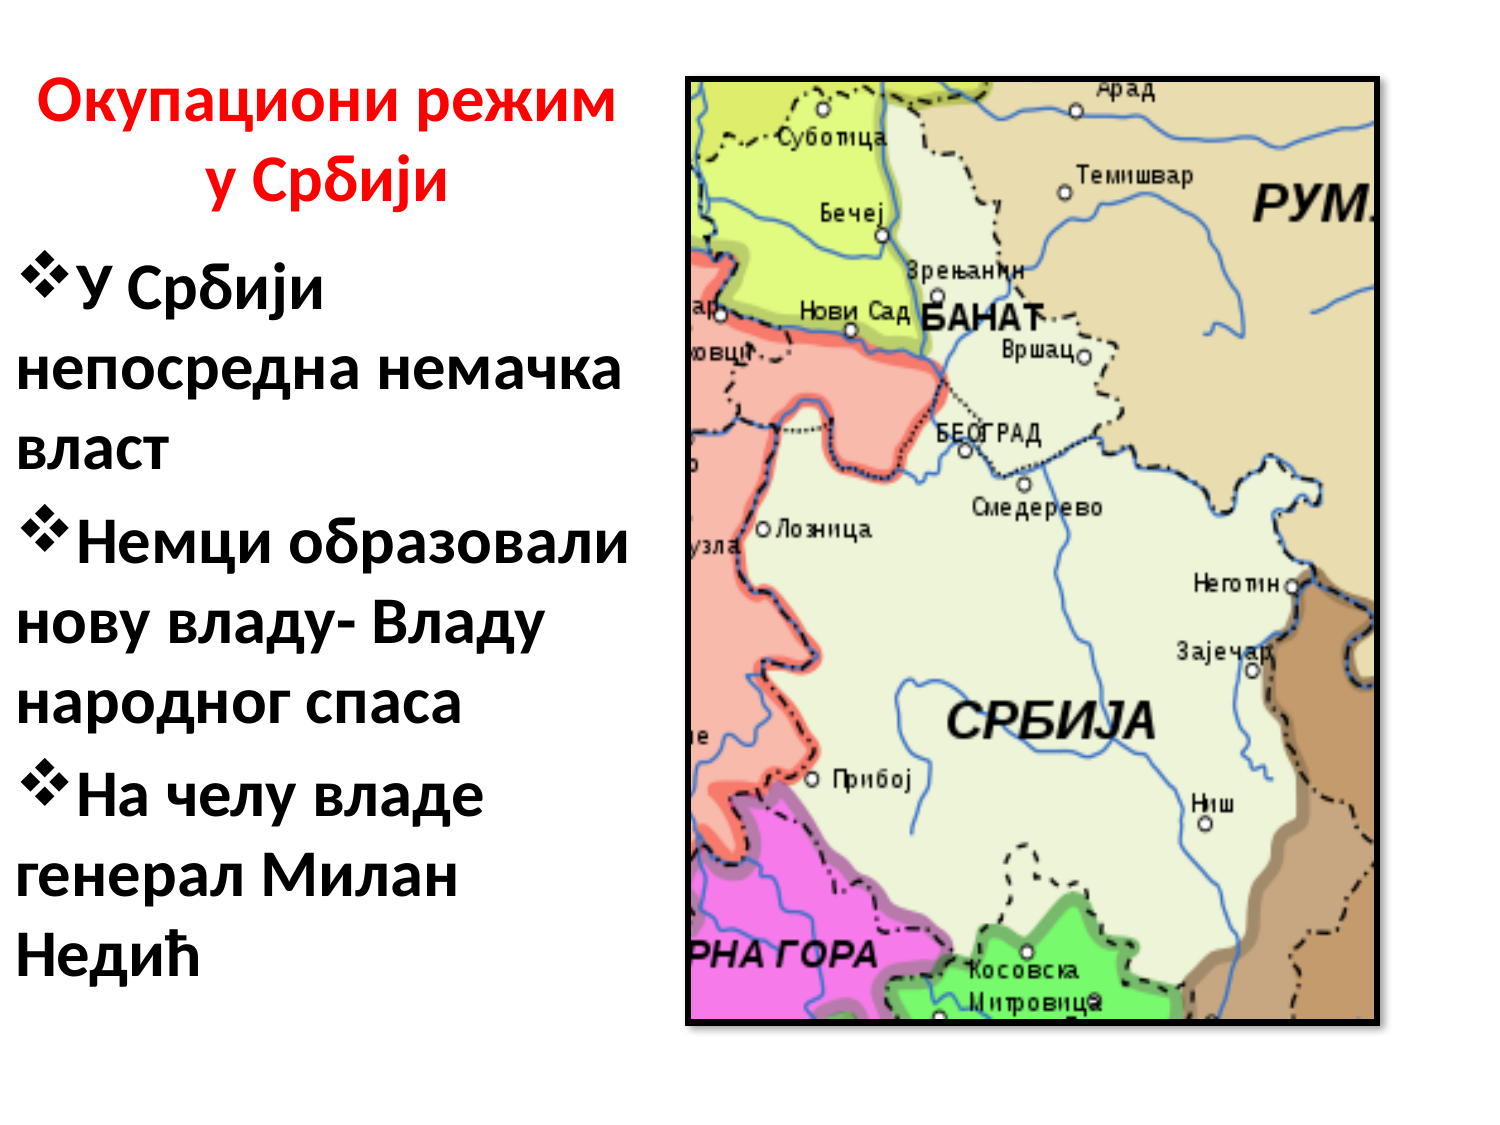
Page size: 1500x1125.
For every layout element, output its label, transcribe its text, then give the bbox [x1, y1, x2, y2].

list У Србији непосредна немачка власт Немци образовали нову владу- Владу народног спаса На челу владе генерал Милан Недић [0, 235, 668, 1125]
title Окупациони режим у Србији [0, 44, 657, 223]
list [691, 81, 1375, 1020]
